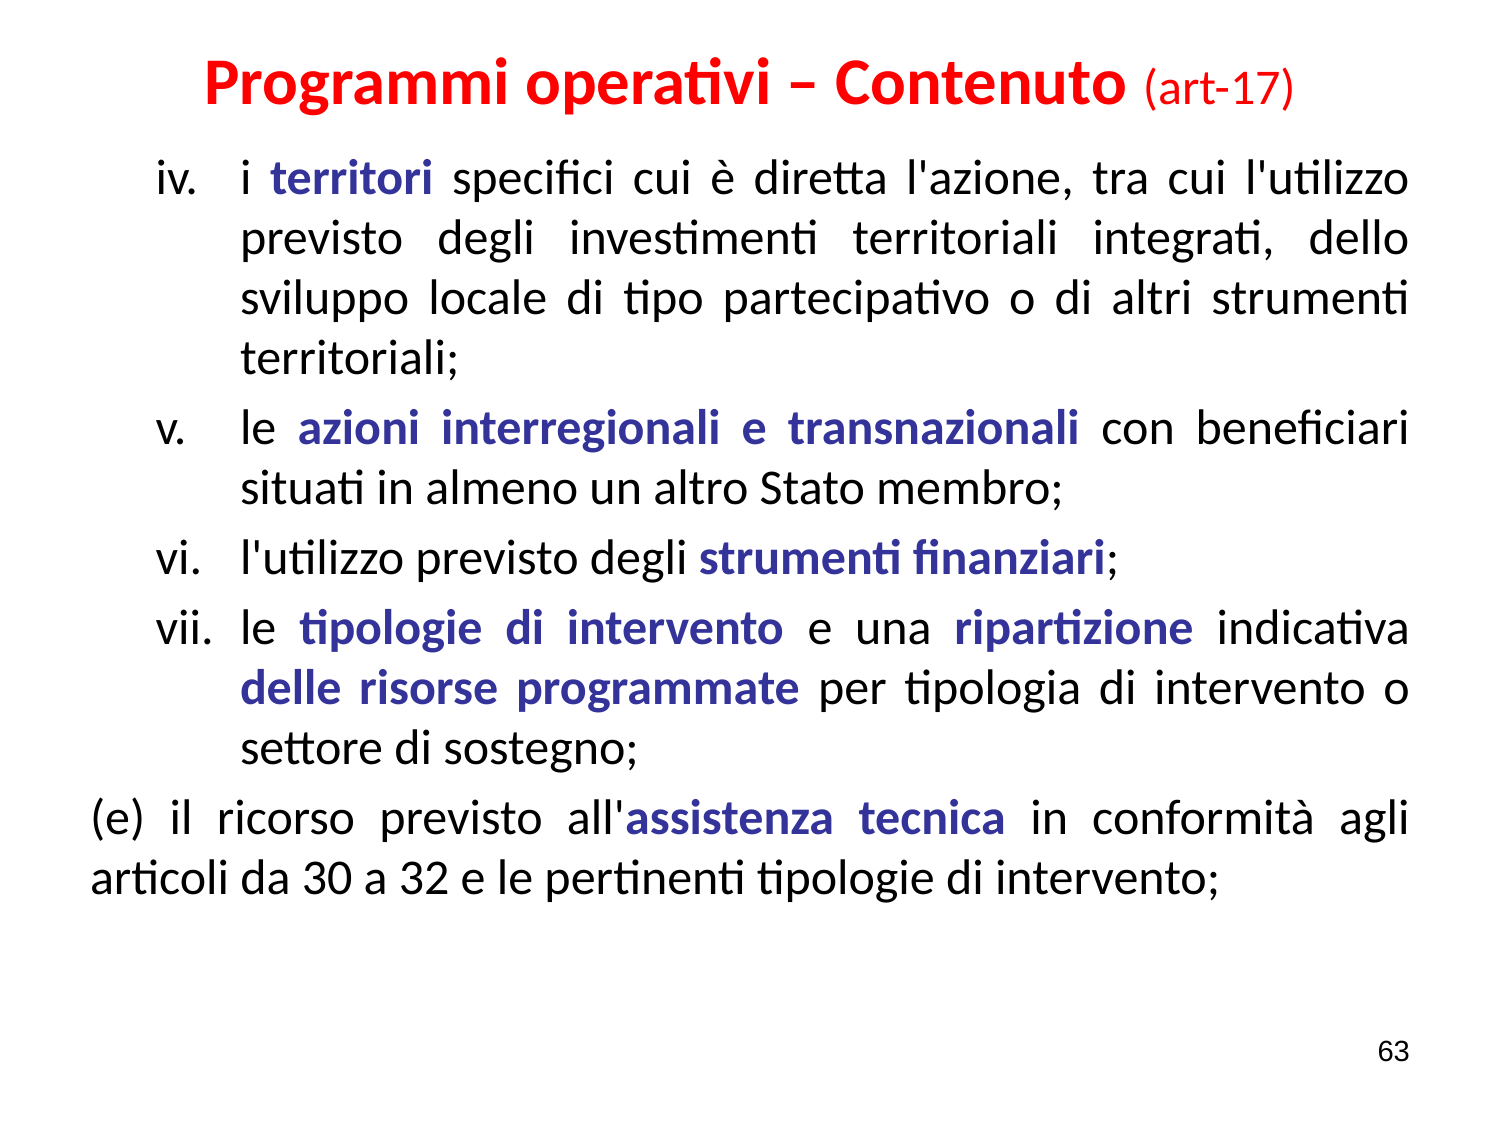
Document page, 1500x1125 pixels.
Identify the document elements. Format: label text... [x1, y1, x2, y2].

slide_number 63 [1074, 1024, 1426, 1103]
list i territori specifici cui è diretta l'azione, tra cui l'utilizzo previsto degli investimenti territoriali integrati, dello sviluppo locale di tipo partecipativo o di altri strumenti territoriali; le azioni interregionali e transnazionali con beneficiari situati in almeno un altro Stato membro; l'utilizzo previsto degli strumenti finanziari; le tipologie di intervento e una ripartizione indicativa delle risorse programmate per tipologia di intervento o settore di sostegno; (e) il ricorso previsto all'assistenza tecnica in conformità agli articoli da 30 a 32 e le pertinenti tipologie di intervento; [74, 136, 1426, 1083]
title Programmi operativi – Contenuto (art-17) [74, 18, 1426, 136]
